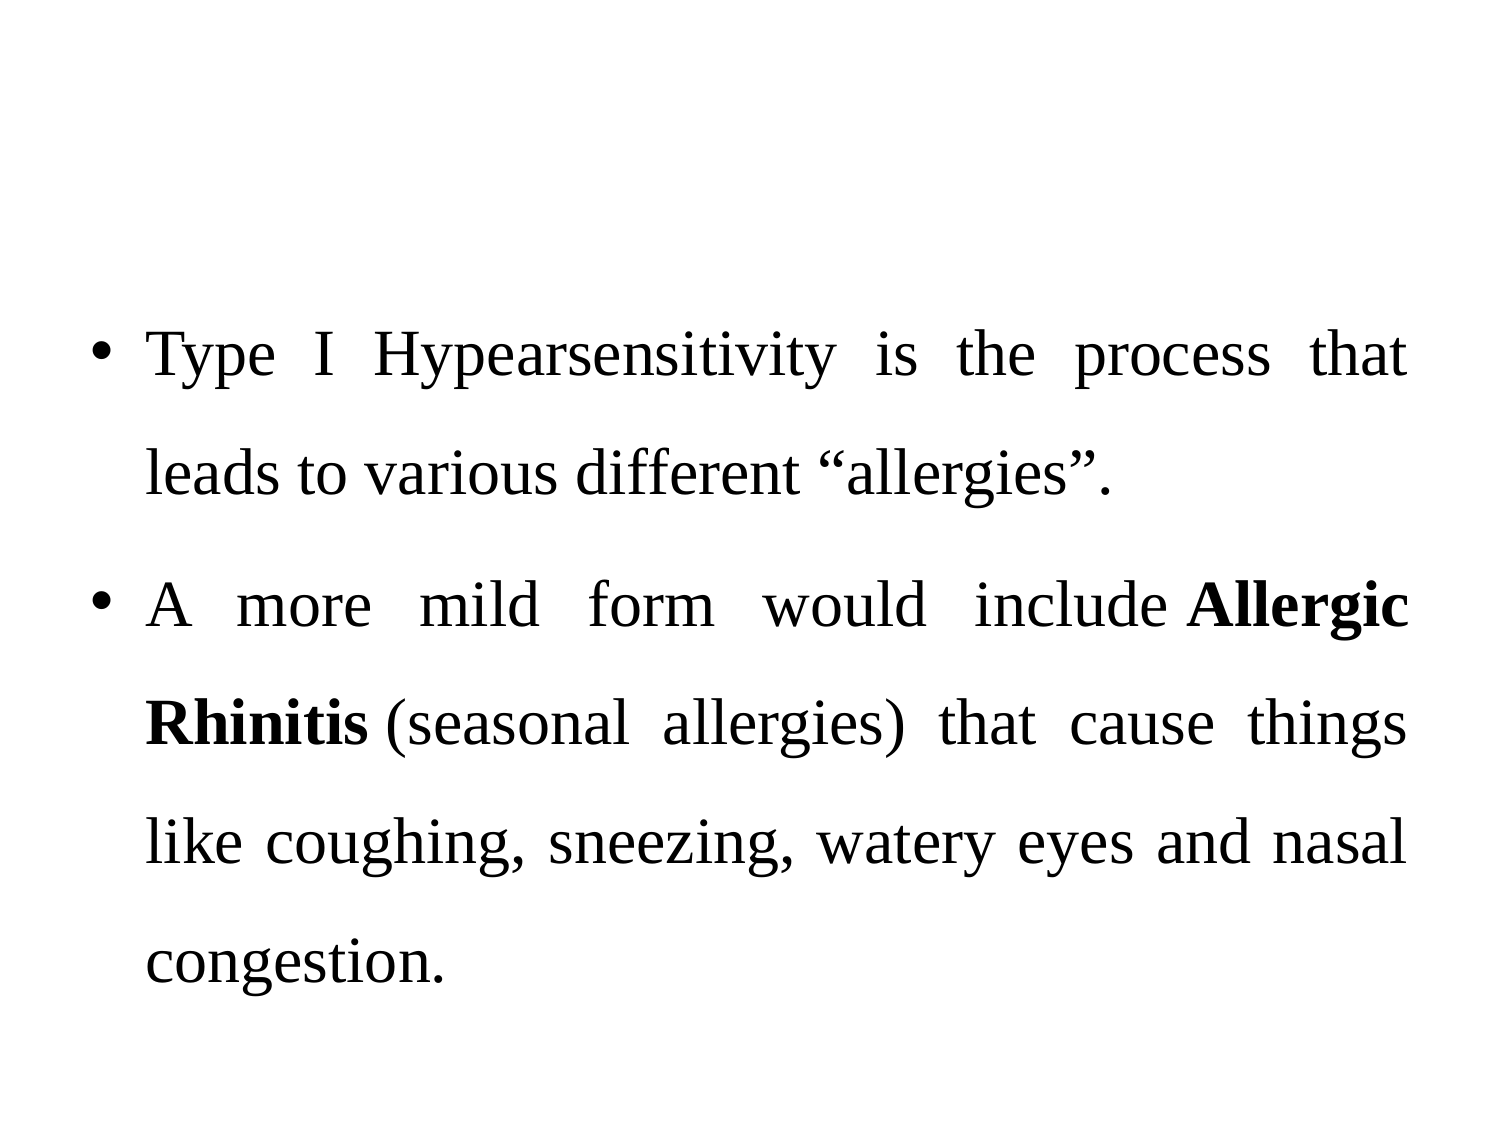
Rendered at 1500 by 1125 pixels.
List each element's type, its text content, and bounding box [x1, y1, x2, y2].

list Type I Hypearsensitivity is the process that leads to various different “allergies”. A more mild form would include Allergic Rhinitis (seasonal allergies) that cause things like coughing, sneezing, watery eyes and nasal congestion. [75, 262, 1425, 1005]
